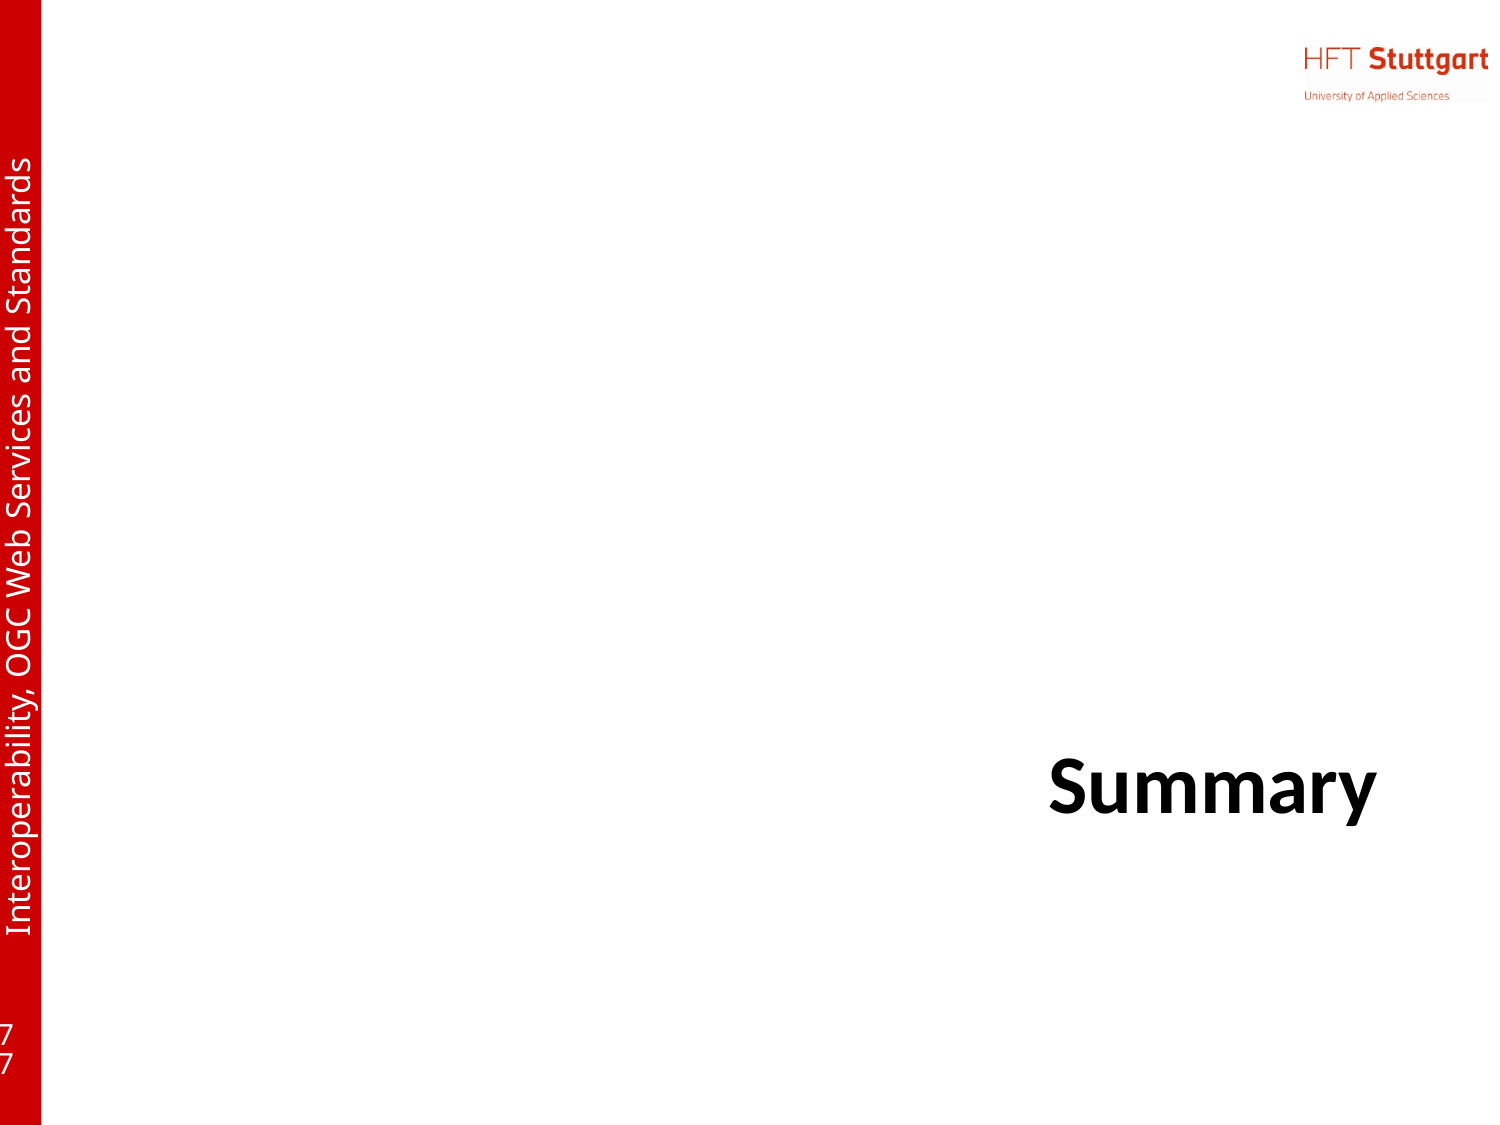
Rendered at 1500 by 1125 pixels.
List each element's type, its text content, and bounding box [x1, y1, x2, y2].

picture [1305, 47, 1489, 102]
title Summary [118, 722, 1394, 947]
